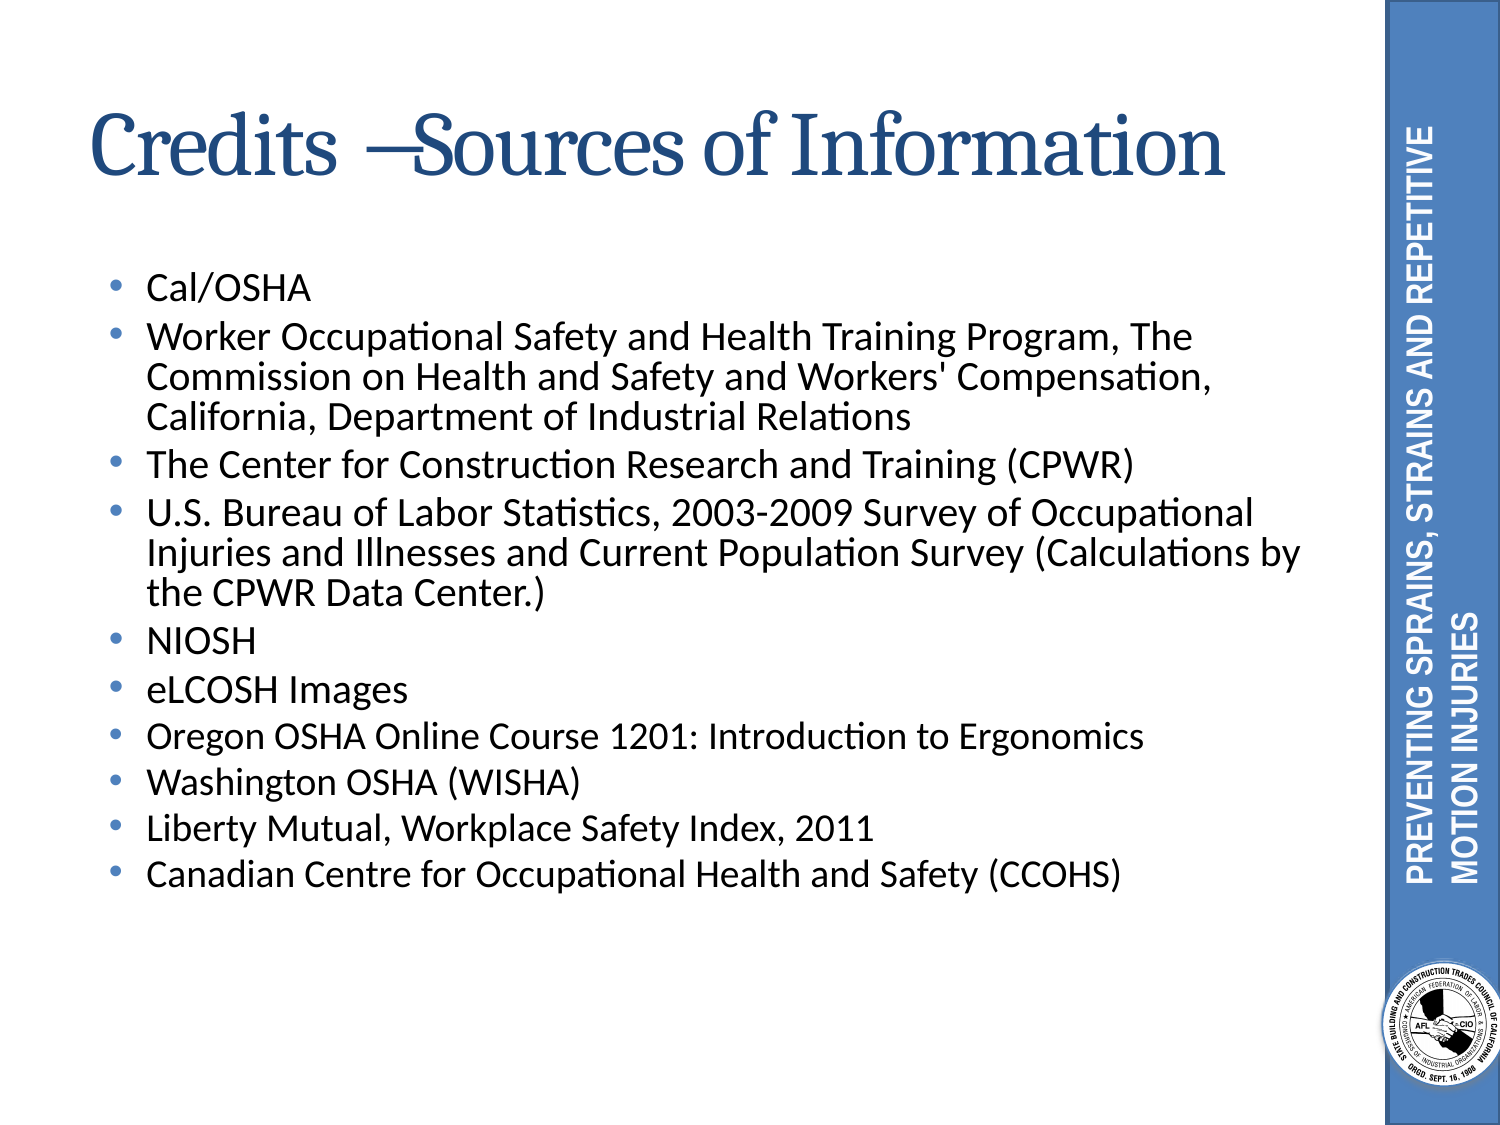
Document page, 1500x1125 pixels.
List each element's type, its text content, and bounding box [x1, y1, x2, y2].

list Cal/OSHA Worker Occupational Safety and Health Training Program, The Commission on Health and Safety and Workers' Compensation, California, Department of Industrial Relations The Center for Construction Research and Training (CPWR) U.S. Bureau of Labor Statistics, 2003-2009 Survey of Occupational Injuries and Illnesses and Current Population Survey (Calculations by the CPWR Data Center.) NIOSH eLCOSH Images Oregon OSHA Online Course 1201: Introduction to Ergonomics Washington OSHA (WISHA) Liberty Mutual, Workplace Safety Index, 2011 Canadian Centre for Occupational Health and Safety (CCOHS) [74, 262, 1351, 1051]
title Credits ̶ Sources of Information [75, 45, 1325, 233]
picture [1384, 964, 1500, 1085]
picture [1374, 956, 1500, 1097]
